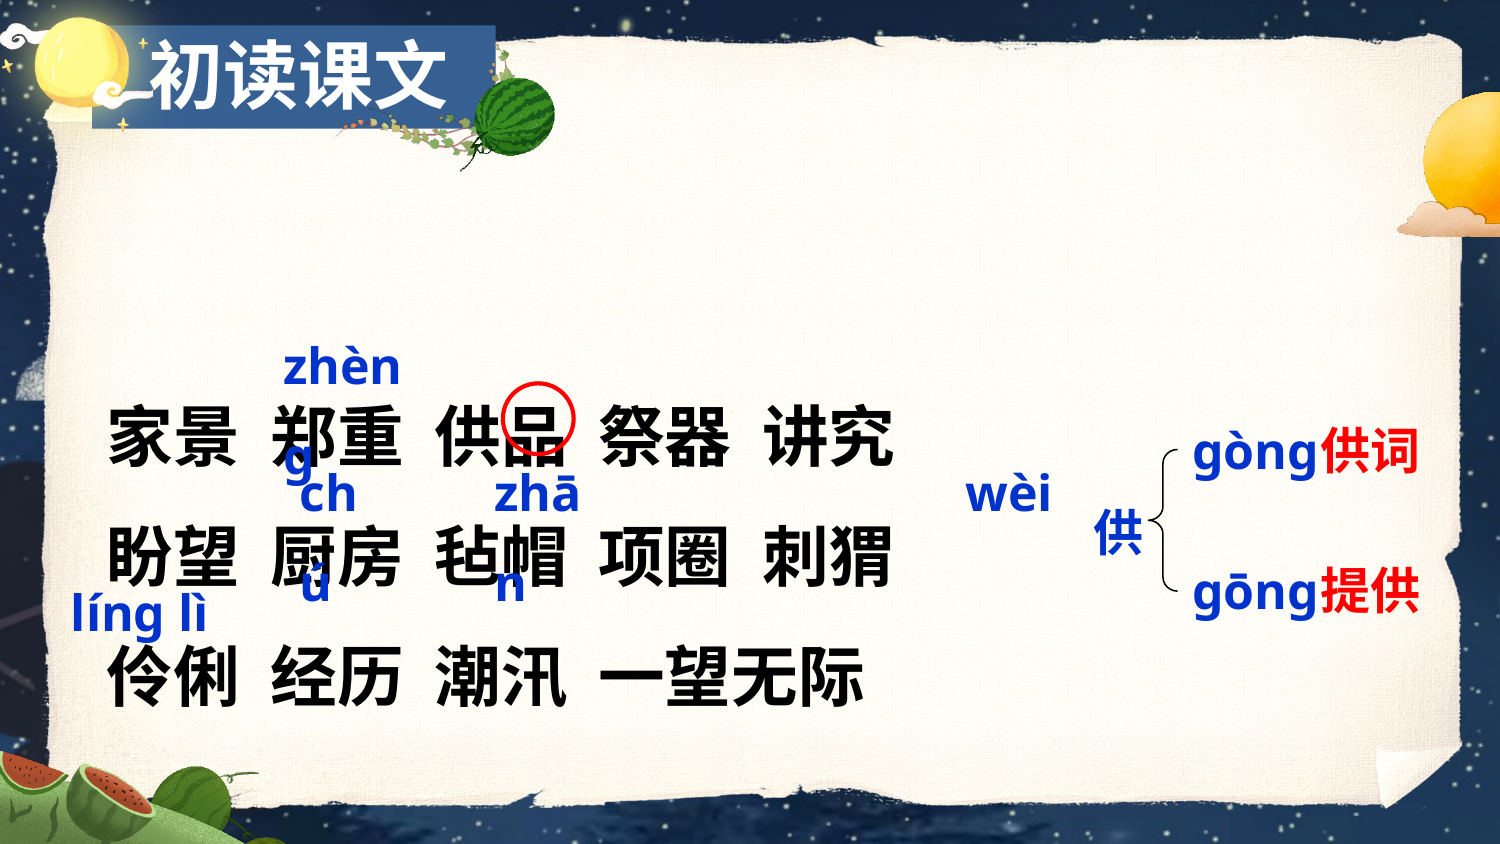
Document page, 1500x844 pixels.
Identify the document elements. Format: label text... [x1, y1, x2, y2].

text_box ɡōnɡ [1177, 521, 1305, 627]
text_box wèi [950, 423, 1088, 529]
text_box 家景 郑重 供品 祭器 讲究 盼望 厨房 毡帽 项圈 刺猬 伶俐 经历 潮汛 一望无际 [92, 347, 1093, 723]
picture [0, 0, 1500, 844]
text_box [500, 381, 576, 423]
text_box [1147, 448, 1178, 592]
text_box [0, 0, 572, 185]
text_box zhènɡ [268, 297, 427, 492]
text_box 供 [1178, 487, 1186, 521]
text_box chú [284, 423, 401, 619]
text_box 供 [1078, 464, 1162, 569]
text_box ɡònɡ [1177, 381, 1305, 487]
text_box 提供 [1305, 521, 1474, 627]
text_box zhān [479, 423, 616, 619]
text_box 供词 [1305, 381, 1474, 487]
text_box línɡ lì [55, 544, 277, 649]
